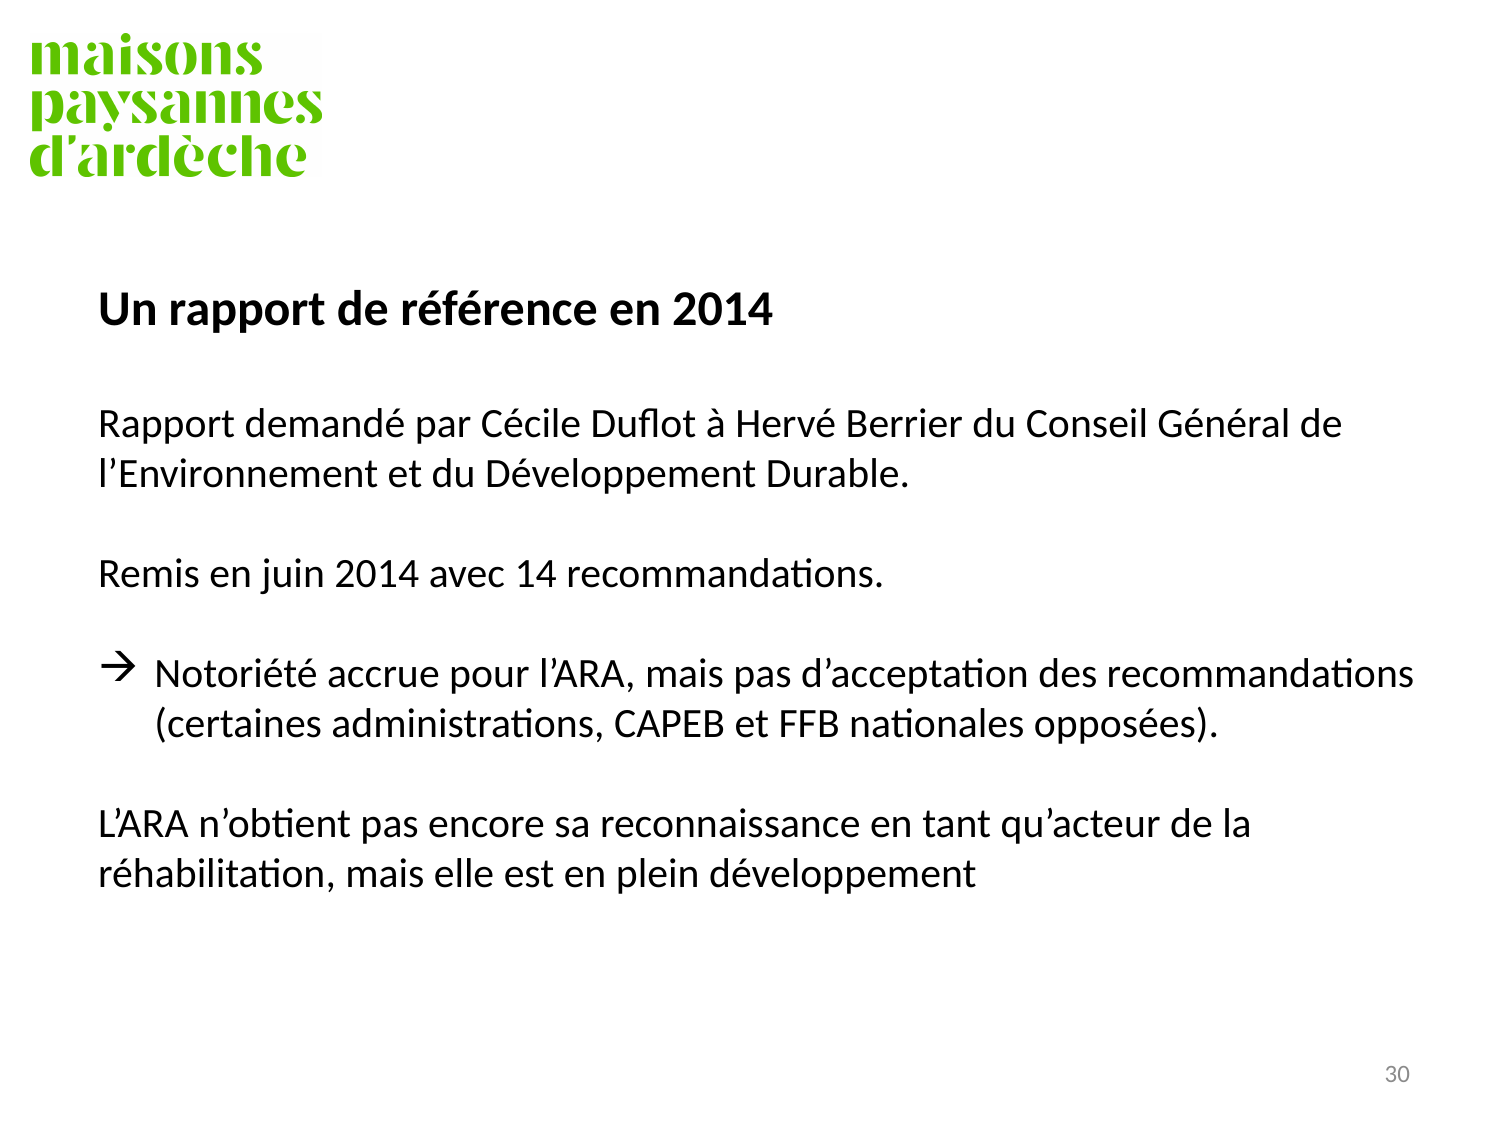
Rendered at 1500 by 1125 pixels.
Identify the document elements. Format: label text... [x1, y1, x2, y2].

picture [30, 33, 322, 178]
text_box Un rapport de référence en 2014 Rapport demandé par Cécile Duflot à Hervé Berrier du Conseil Général de l’Environnement et du Développement Durable. Remis en juin 2014 avec 14 recommandations. Notoriété accrue pour l’ARA, mais pas d’acceptation des recommandations (certaines administrations, CAPEB et FFB nationales opposées). L’ARA n’obtient pas encore sa reconnaissance en tant qu’acteur de la réhabilitation, mais elle est en plein développement [83, 268, 1475, 904]
slide_number 30 [1074, 1042, 1425, 1103]
